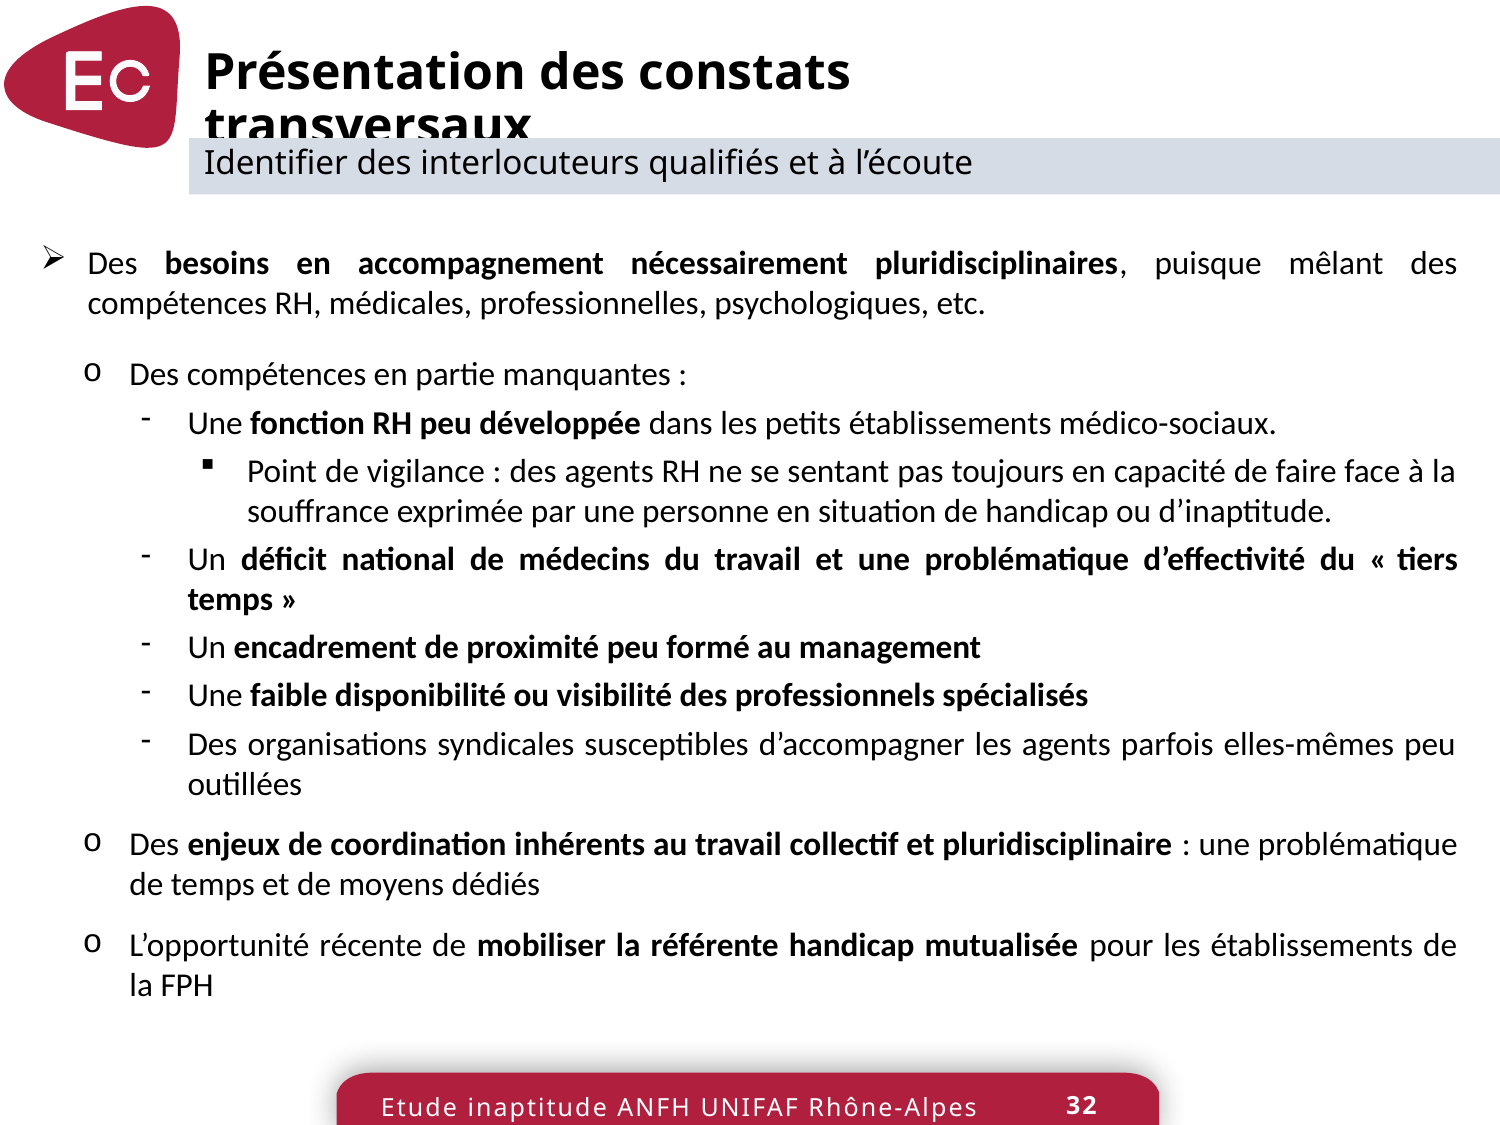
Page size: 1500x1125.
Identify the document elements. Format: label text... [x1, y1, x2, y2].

text_box Des besoins en accompagnement nécessairement pluridisciplinaires, puisque mêlant des compétences RH, médicales, professionnelles, psychologiques, etc. Des compétences en partie manquantes : Une fonction RH peu développée dans les petits établissements médico-sociaux. Point de vigilance : des agents RH ne se sentant pas toujours en capacité de faire face à la souffrance exprimée par une personne en situation de handicap ou d’inaptitude. Un déficit national de médecins du travail et une problématique d’effectivité du « tiers temps » Un encadrement de proximité peu formé au management Une faible disponibilité ou visibilité des professionnels spécialisés Des organisations syndicales susceptibles d’accompagner les agents parfois elles-mêmes peu outillées Des enjeux de coordination inhérents au travail collectif et pluridisciplinaire : une problématique de temps et de moyens dédiés L’opportunité récente de mobiliser la référente handicap mutualisée pour les établissements de la FPH [25, 234, 1473, 1011]
list Présentation des constats transversaux [189, 39, 1172, 120]
slide_number 32 [1023, 1076, 1112, 1125]
list Identifier des interlocuteurs qualifiés et à l’écoute [189, 138, 1500, 195]
